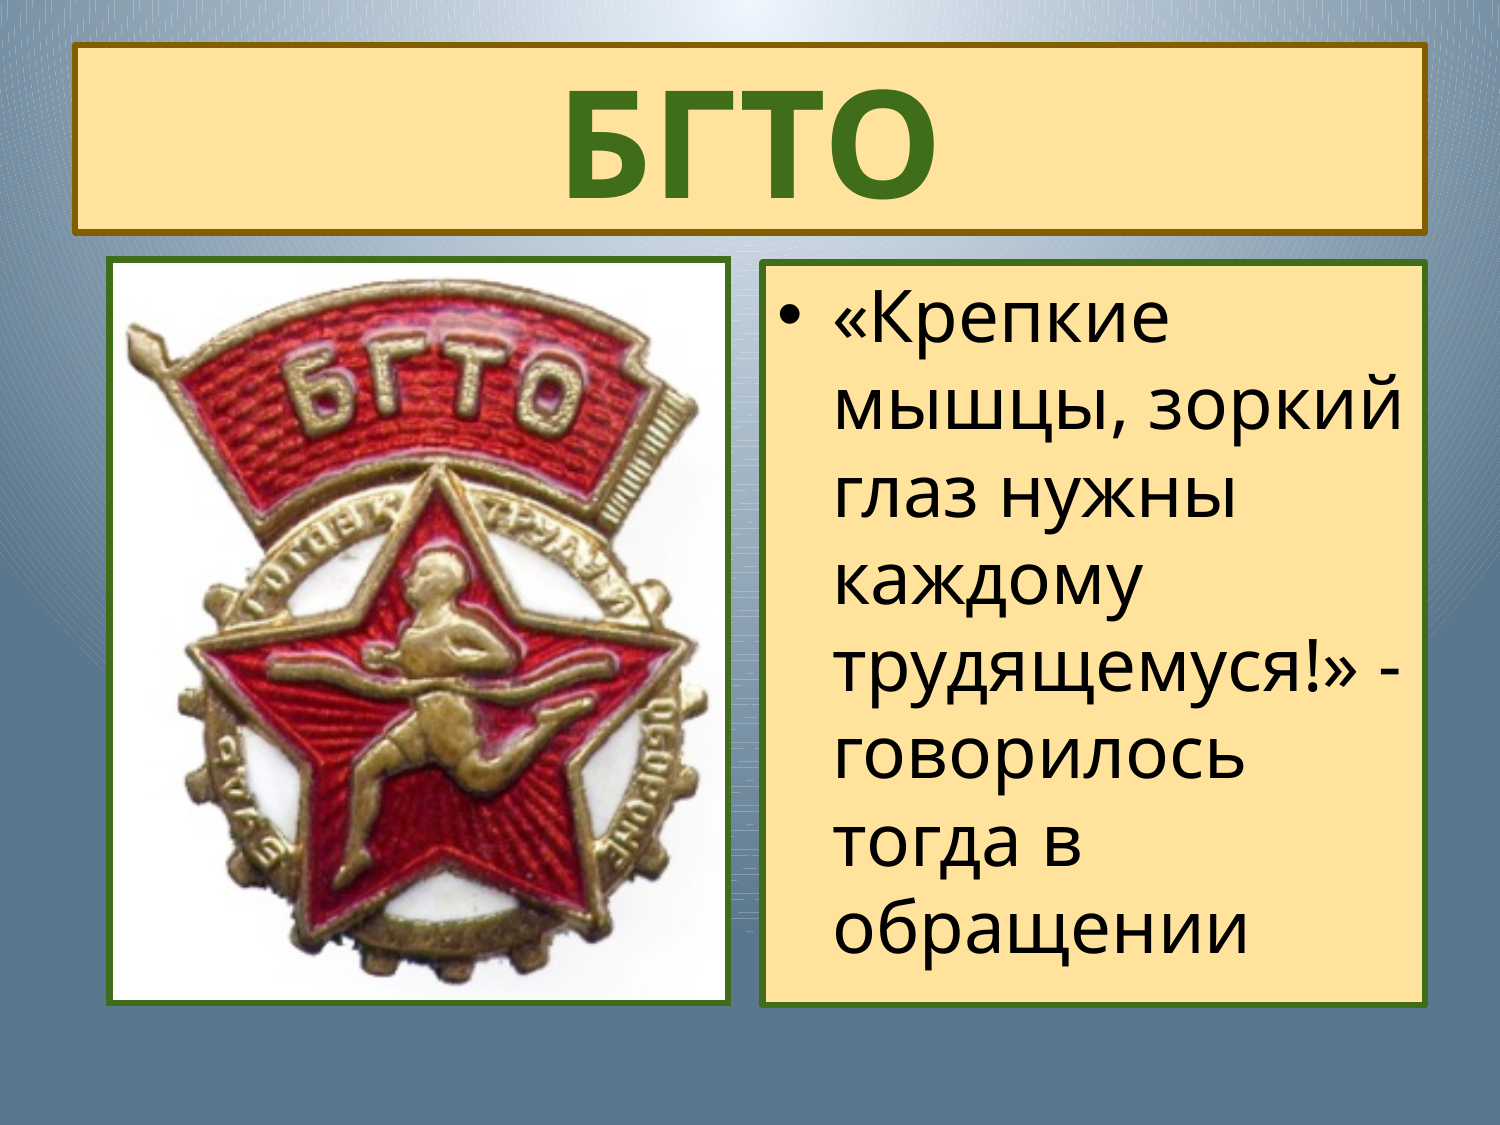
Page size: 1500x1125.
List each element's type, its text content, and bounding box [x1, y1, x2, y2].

list «Крепкие мышцы, зоркий глаз нужны каждому трудящемуся!» - говорилось тогда в обращении [762, 262, 1425, 1005]
title БГТО [75, 45, 1425, 233]
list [112, 262, 726, 1001]
